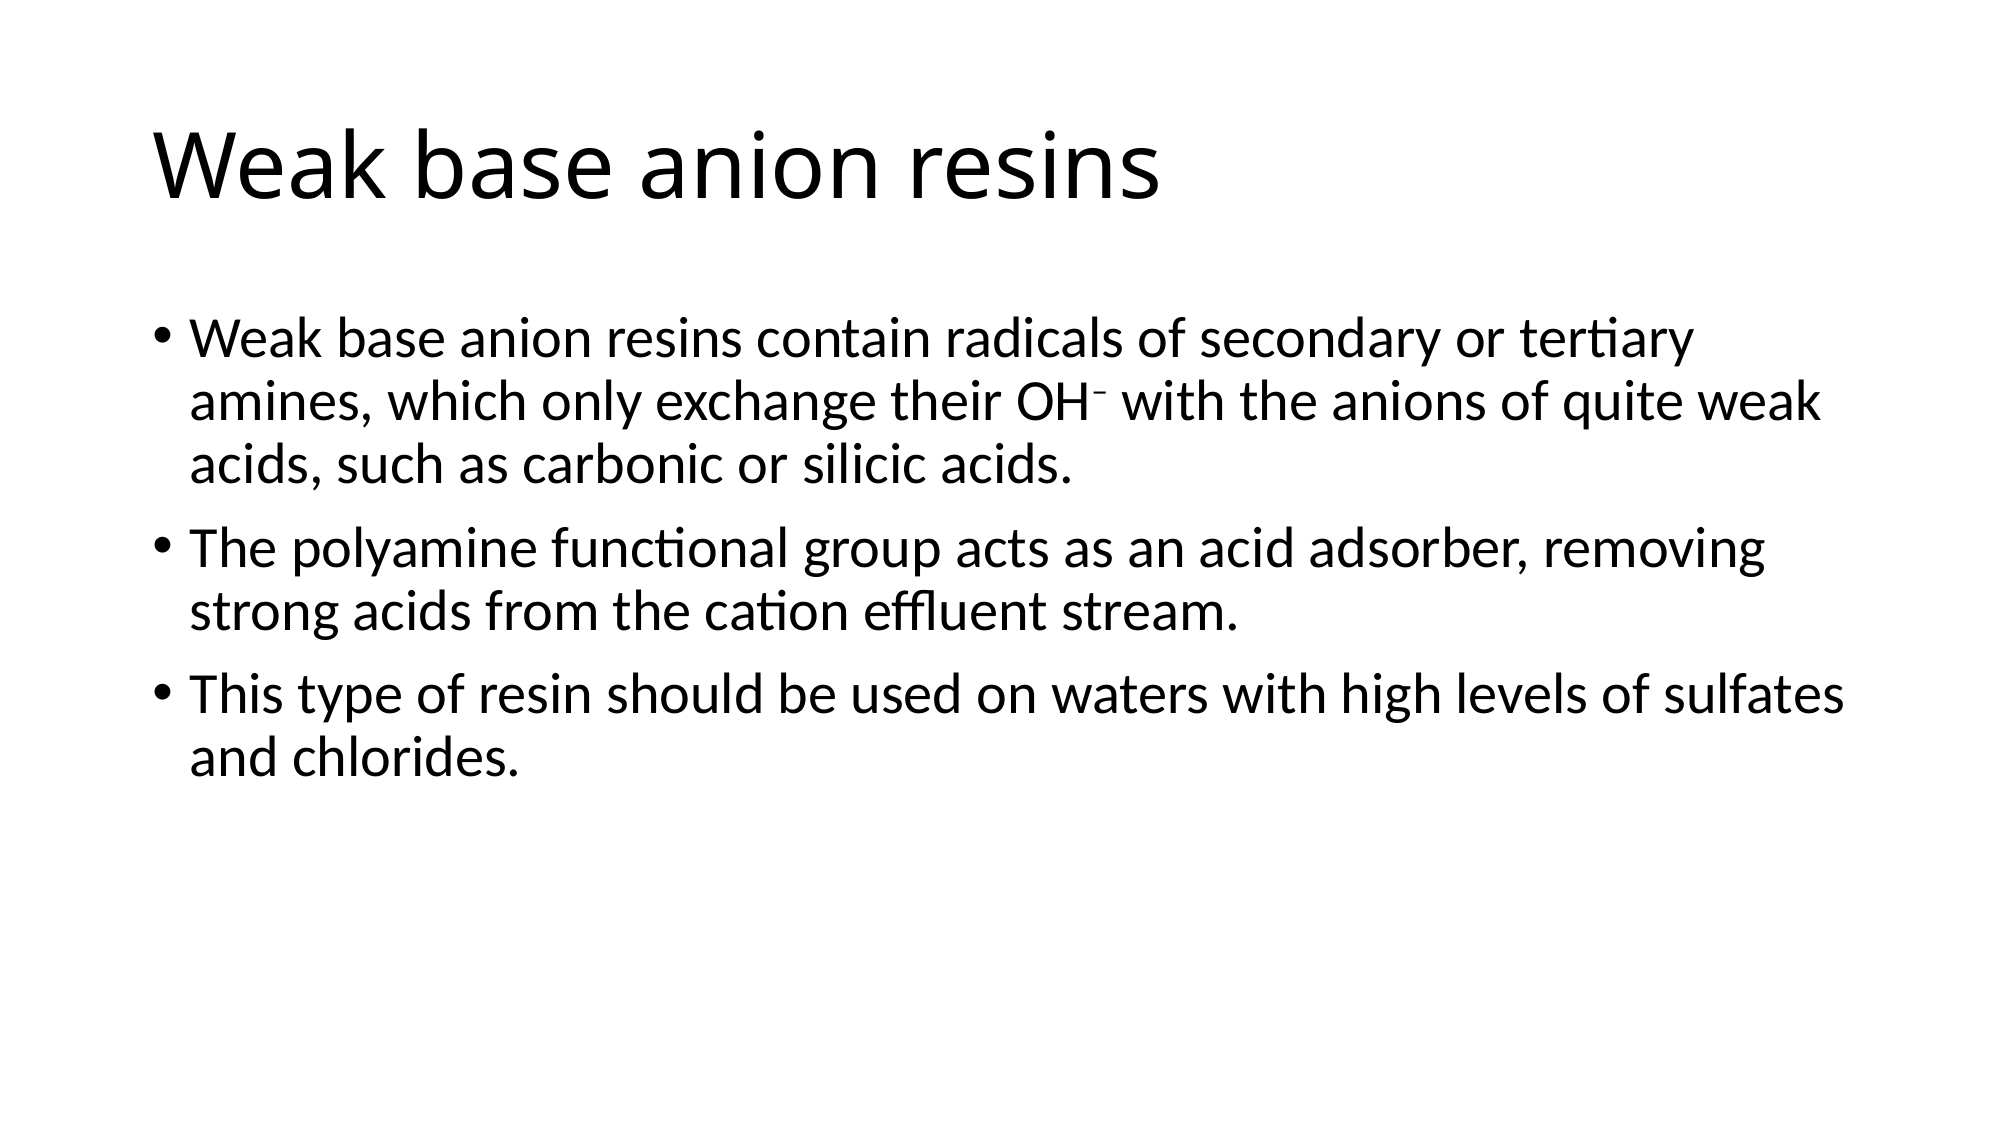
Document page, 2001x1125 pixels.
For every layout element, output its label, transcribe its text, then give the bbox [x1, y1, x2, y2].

title Weak base anion resins [137, 59, 1863, 278]
list Weak base anion resins contain radicals of secondary or tertiary amines, which only exchange their OH– with the anions of quite weak acids, such as carbonic or silicic acids. The polyamine functional group acts as an acid adsorber, removing strong acids from the cation effluent stream. This type of resin should be used on waters with high levels of sulfates and chlorides. [137, 299, 1863, 1014]
